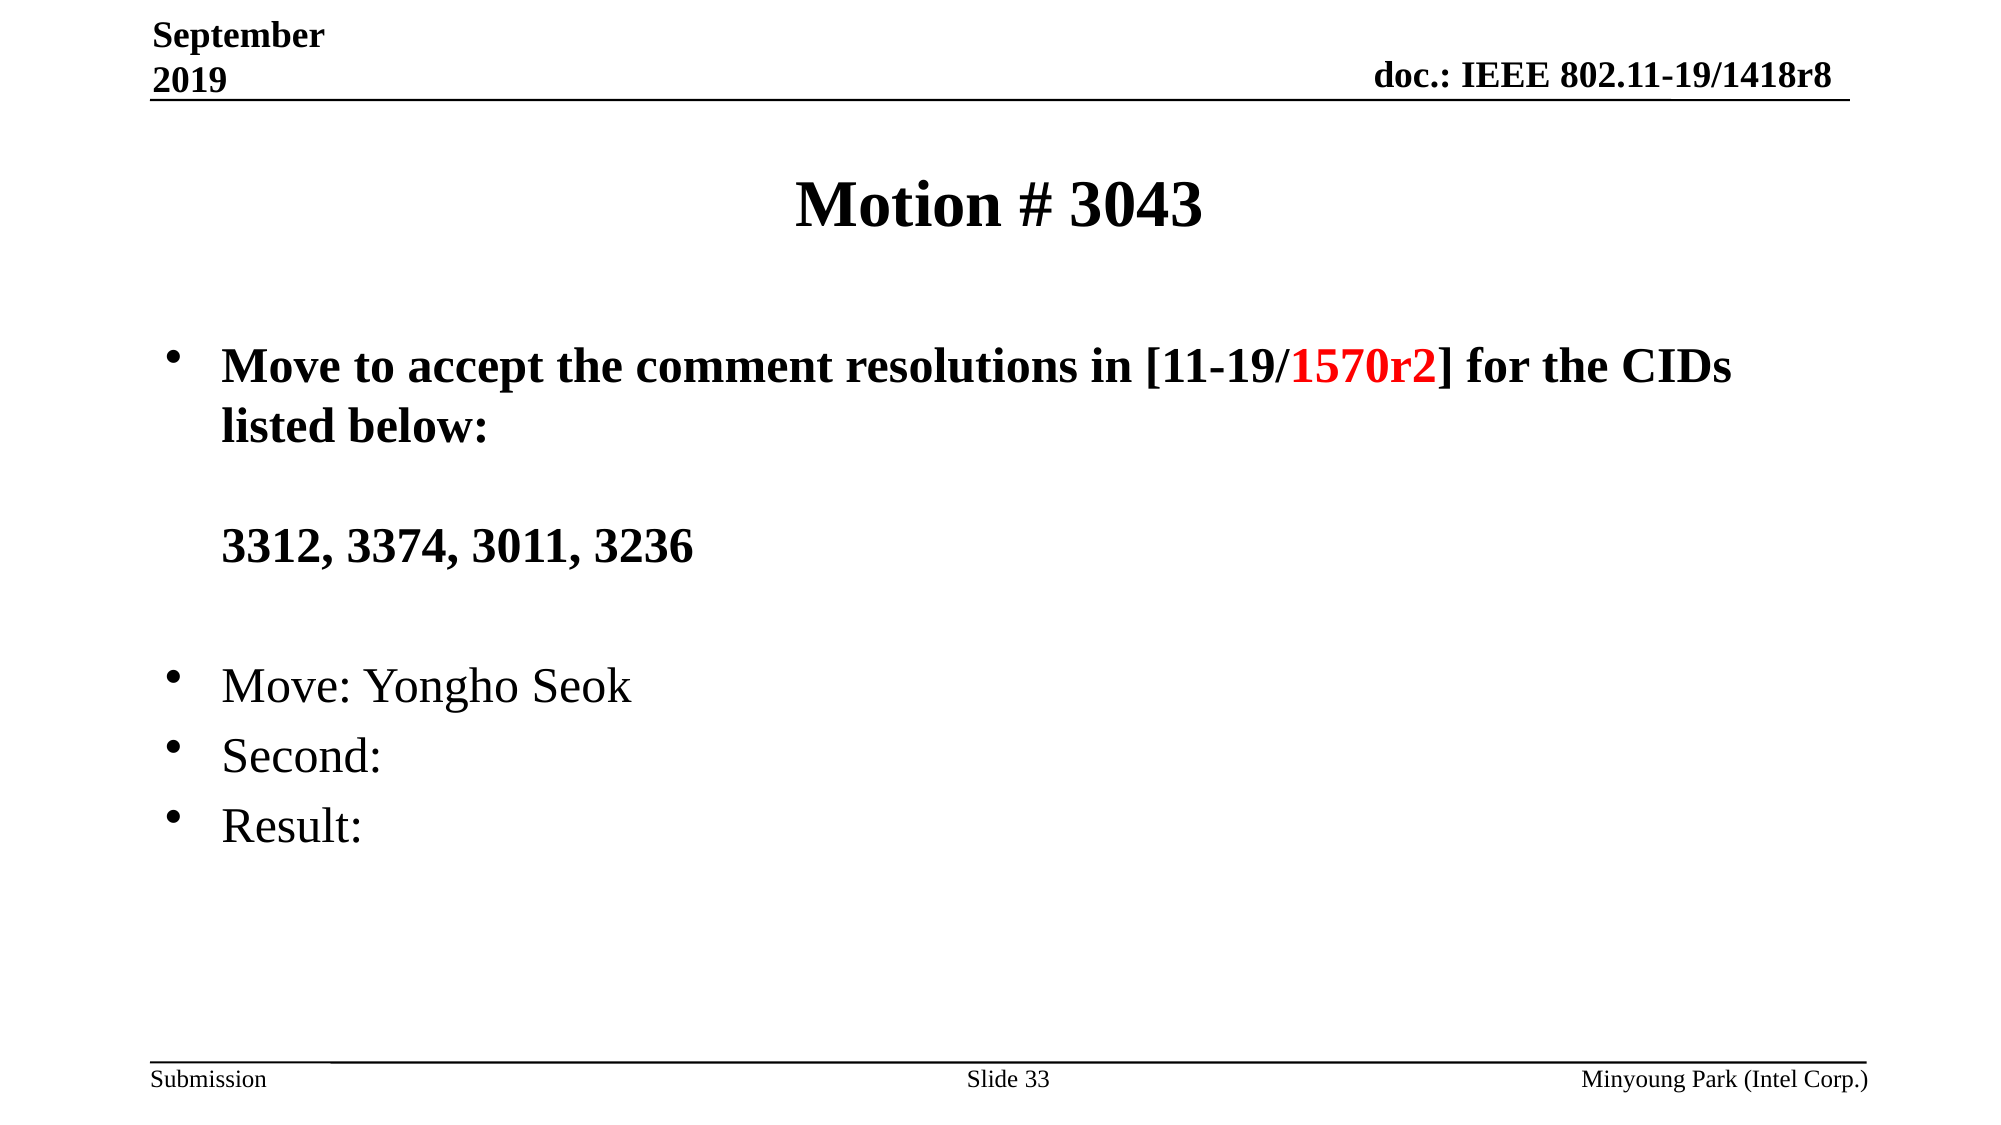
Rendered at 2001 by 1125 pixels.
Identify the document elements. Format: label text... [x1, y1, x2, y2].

title Motion # 3043 [150, 112, 1850, 288]
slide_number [152, 54, 347, 101]
list Move to accept the comment resolutions in [11-19/1570r2] for the CIDs listed below: 3312, 3374, 3011, 3236 Move: Yongho Seok Second: Result: [150, 324, 1850, 1000]
slide_number Slide 33 [964, 1061, 1053, 1093]
footer Minyoung Park (Intel Corp.) [1266, 1061, 1869, 1093]
